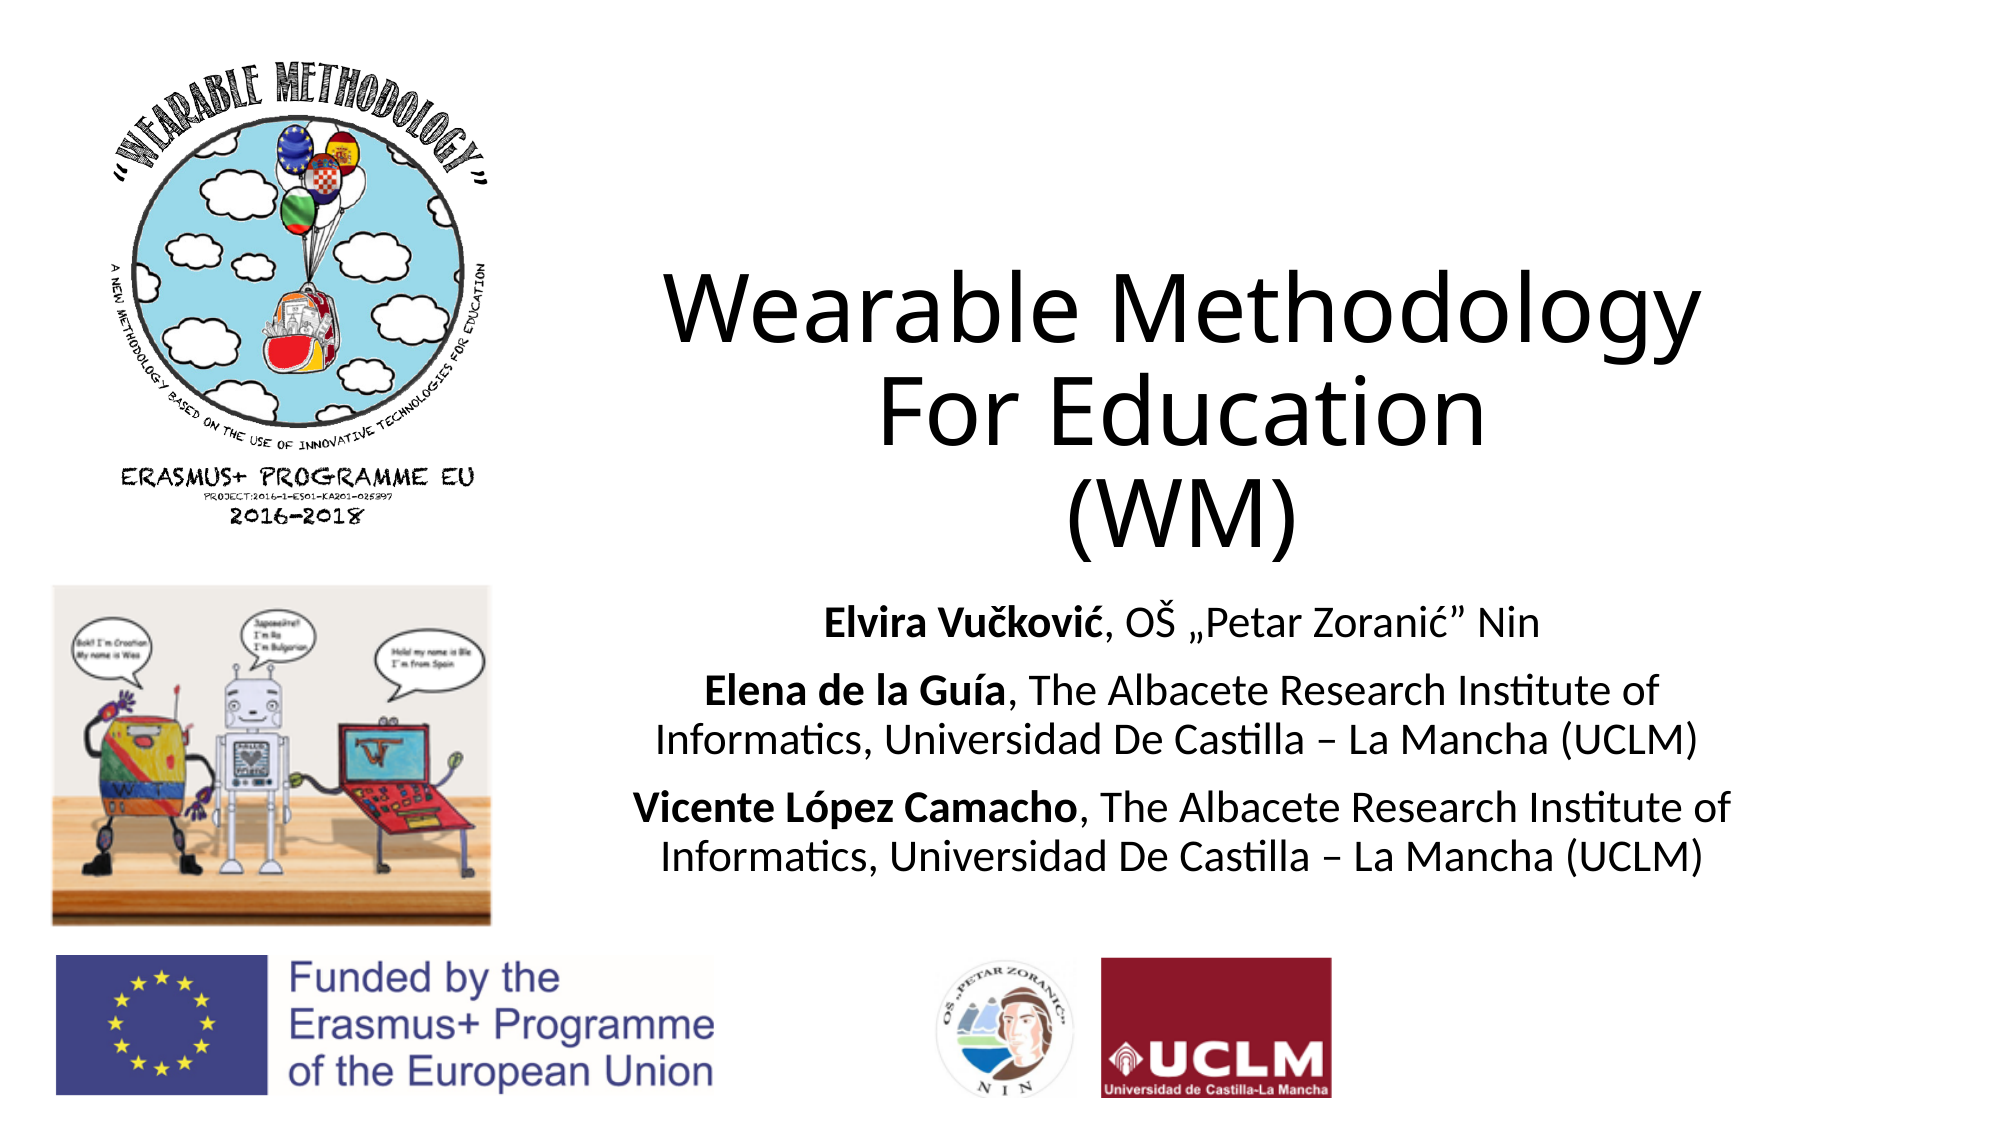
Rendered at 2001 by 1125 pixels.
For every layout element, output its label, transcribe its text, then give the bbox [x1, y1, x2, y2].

picture [35, 567, 511, 934]
picture [54, 9, 531, 560]
picture [917, 955, 1352, 1098]
picture [55, 955, 753, 1100]
title Wearable Methodology For Education (WM) [615, 184, 1750, 576]
subtitle Elvira Vučković, OŠ „Petar Zoranić” Nin Elena de la Guía, The Albacete Research Institute of Informatics, Universidad De Castilla – La Mancha (UCLM) Vicente López Camacho, The Albacete Research Institute of Informatics, Universidad De Castilla – La Mancha (UCLM) [615, 590, 1750, 956]
